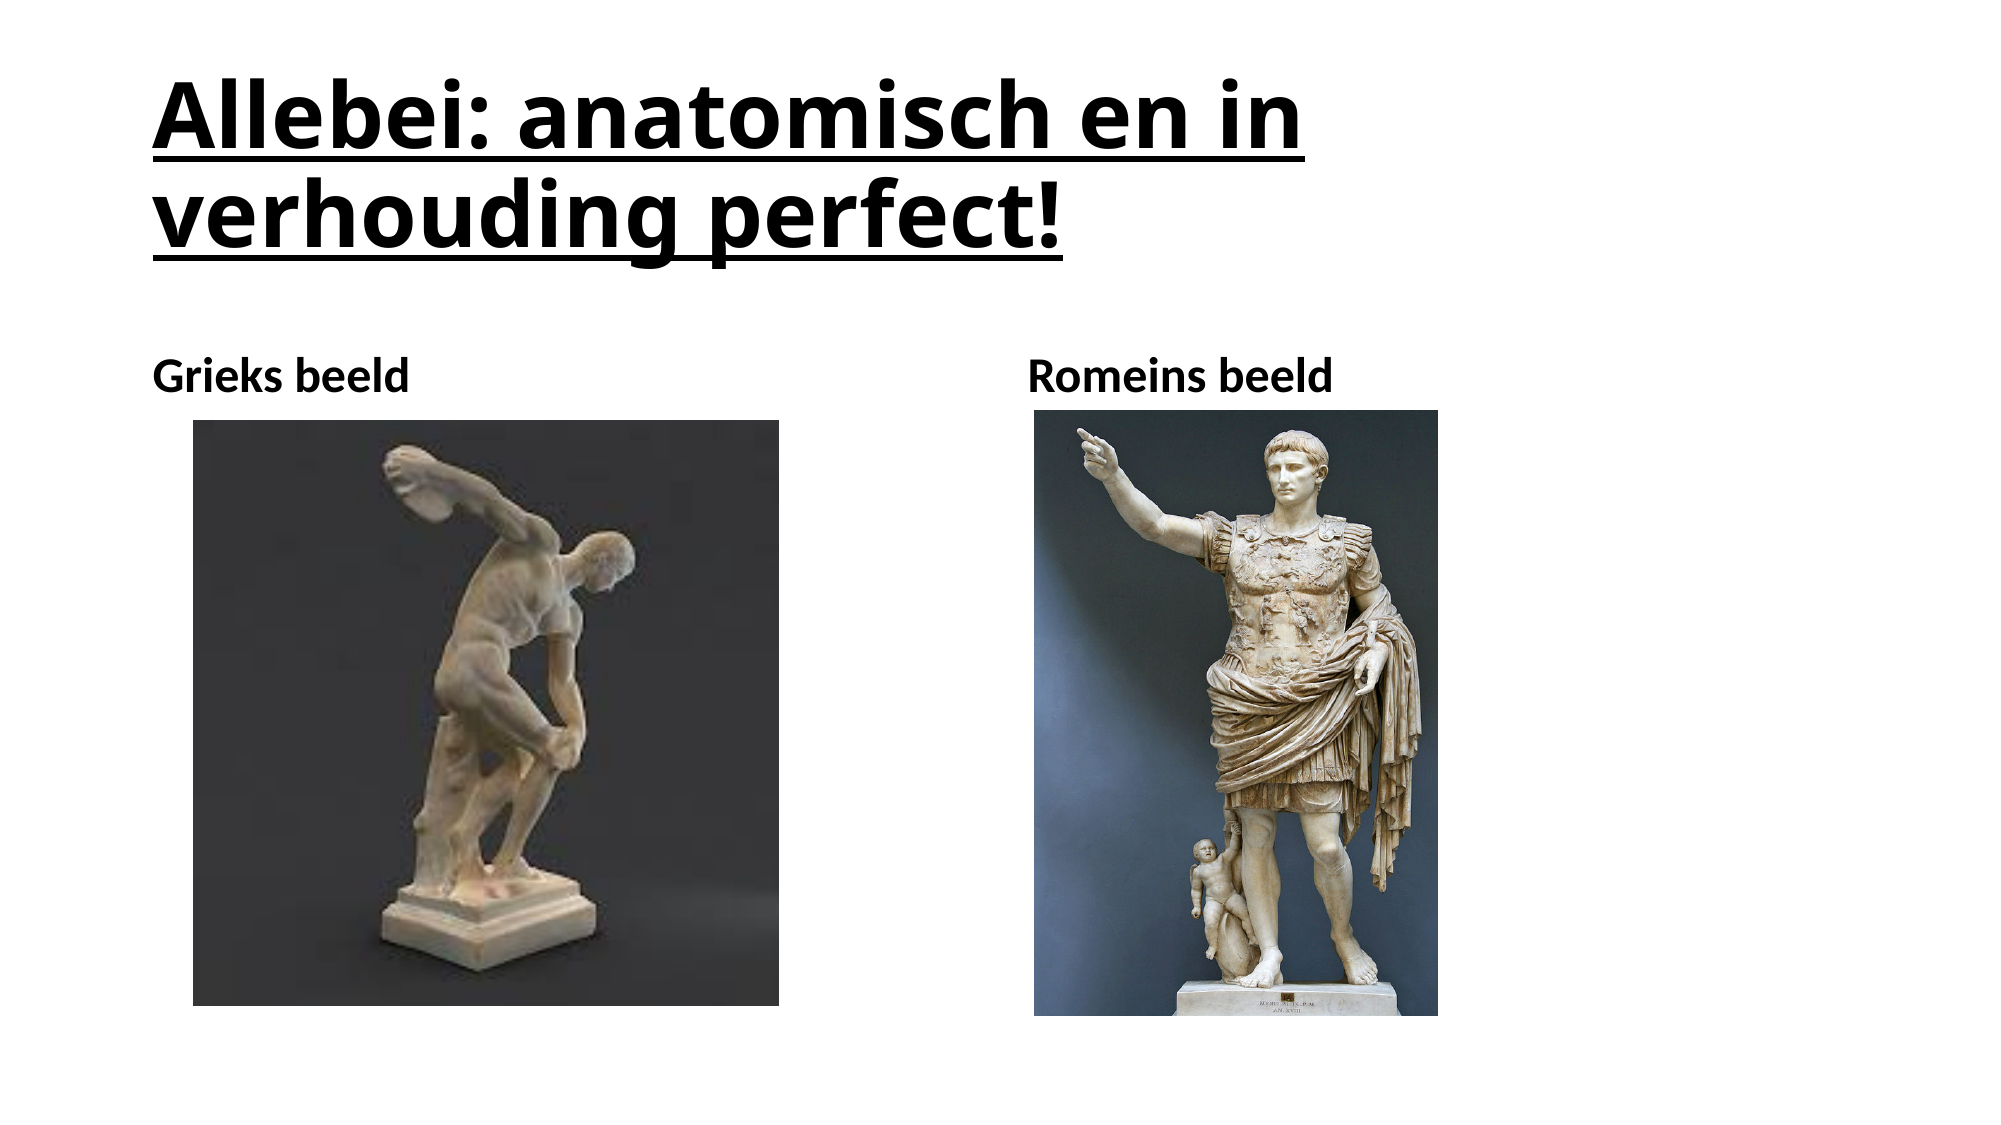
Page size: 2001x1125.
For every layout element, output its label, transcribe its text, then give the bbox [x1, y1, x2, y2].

list Grieks beeld [137, 275, 984, 411]
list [1034, 410, 1438, 1016]
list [193, 420, 779, 1006]
list Romeins beeld [1012, 275, 1863, 411]
title Allebei: anatomisch en in verhouding perfect! [137, 59, 1863, 278]
